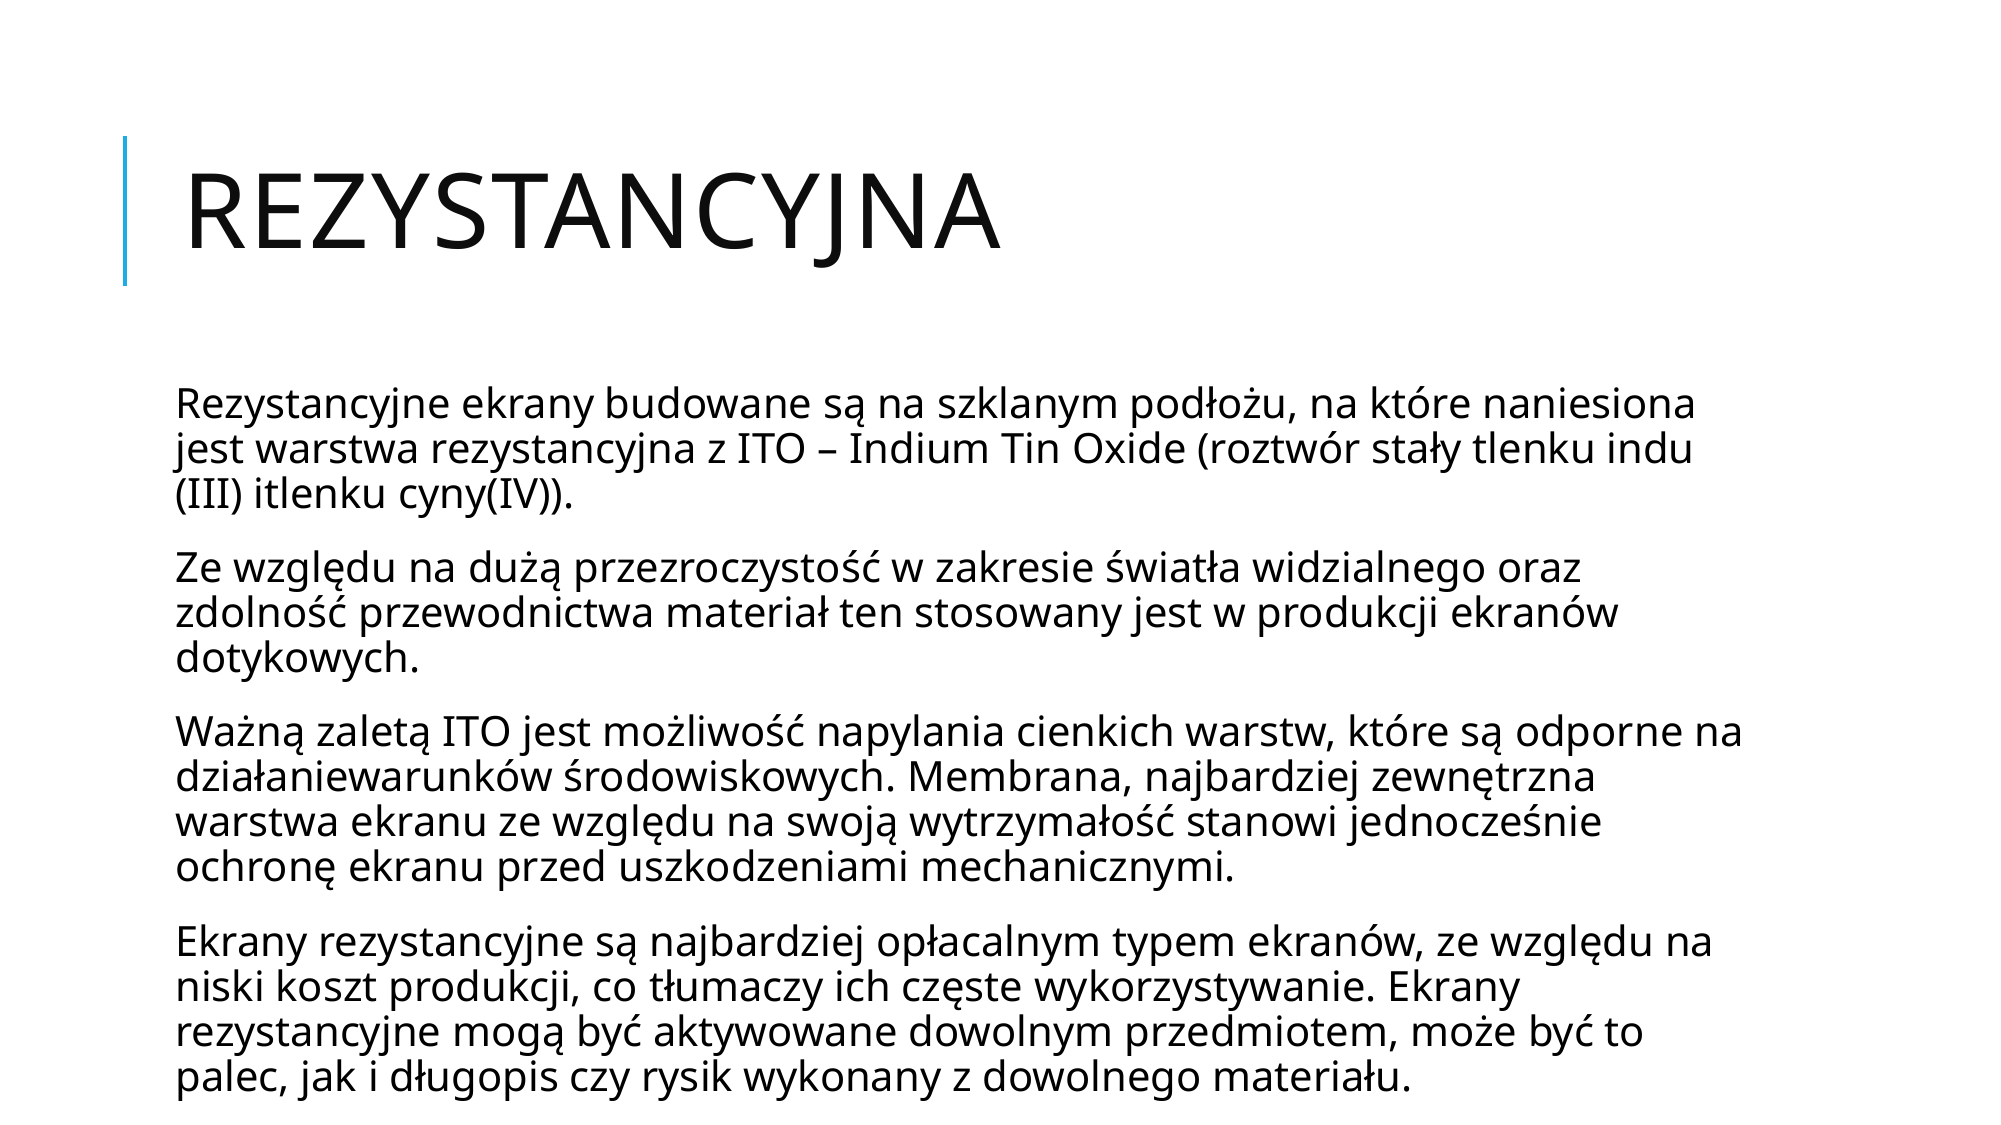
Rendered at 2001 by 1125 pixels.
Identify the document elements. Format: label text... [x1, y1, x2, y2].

list Rezystancyjne ekrany budowane są na szklanym podłożu, na które naniesiona jest warstwa rezystancyjna z ITO – Indium Tin Oxide (roztwór stały tlenku indu (III) itlenku cyny(IV)). Ze względu na dużą przezroczystość w zakresie światła widzialnego oraz zdolność przewodnictwa materiał ten stosowany jest w produkcji ekranów dotykowych. Ważną zaletą ITO jest możliwość napylania cienkich warstw, które są odporne na działaniewarunków środowiskowych. Membrana, najbardziej zewnętrzna warstwa ekranu ze względu na swoją wytrzymałość stanowi jednocześnie ochronę ekranu przed uszkodzeniami mechanicznymi. Ekrany rezystancyjne są najbardziej opłacalnym typem ekranów, ze względu na niski koszt produkcji, co tłumaczy ich częste wykorzystywanie. Ekrany rezystancyjne mogą być aktywowane dowolnym przedmiotem, może być to palec, jak i długopis czy rysik wykonany z dowolnego materiału. Zaletą jest niskie zapotrzebowanie na energię oraz fakt, że obecność cieczy na membranie nie wpływa na dokładność działania urządzenia. Ich wadą jest natomiast to, że mogą zostać uszkodzone przez ostre obiekty oraz ich stosunkowo niska żywotność szacowana na około 30 milionów dotknięć . [168, 375, 1763, 1035]
title Rezystancyjna [168, 96, 1763, 342]
